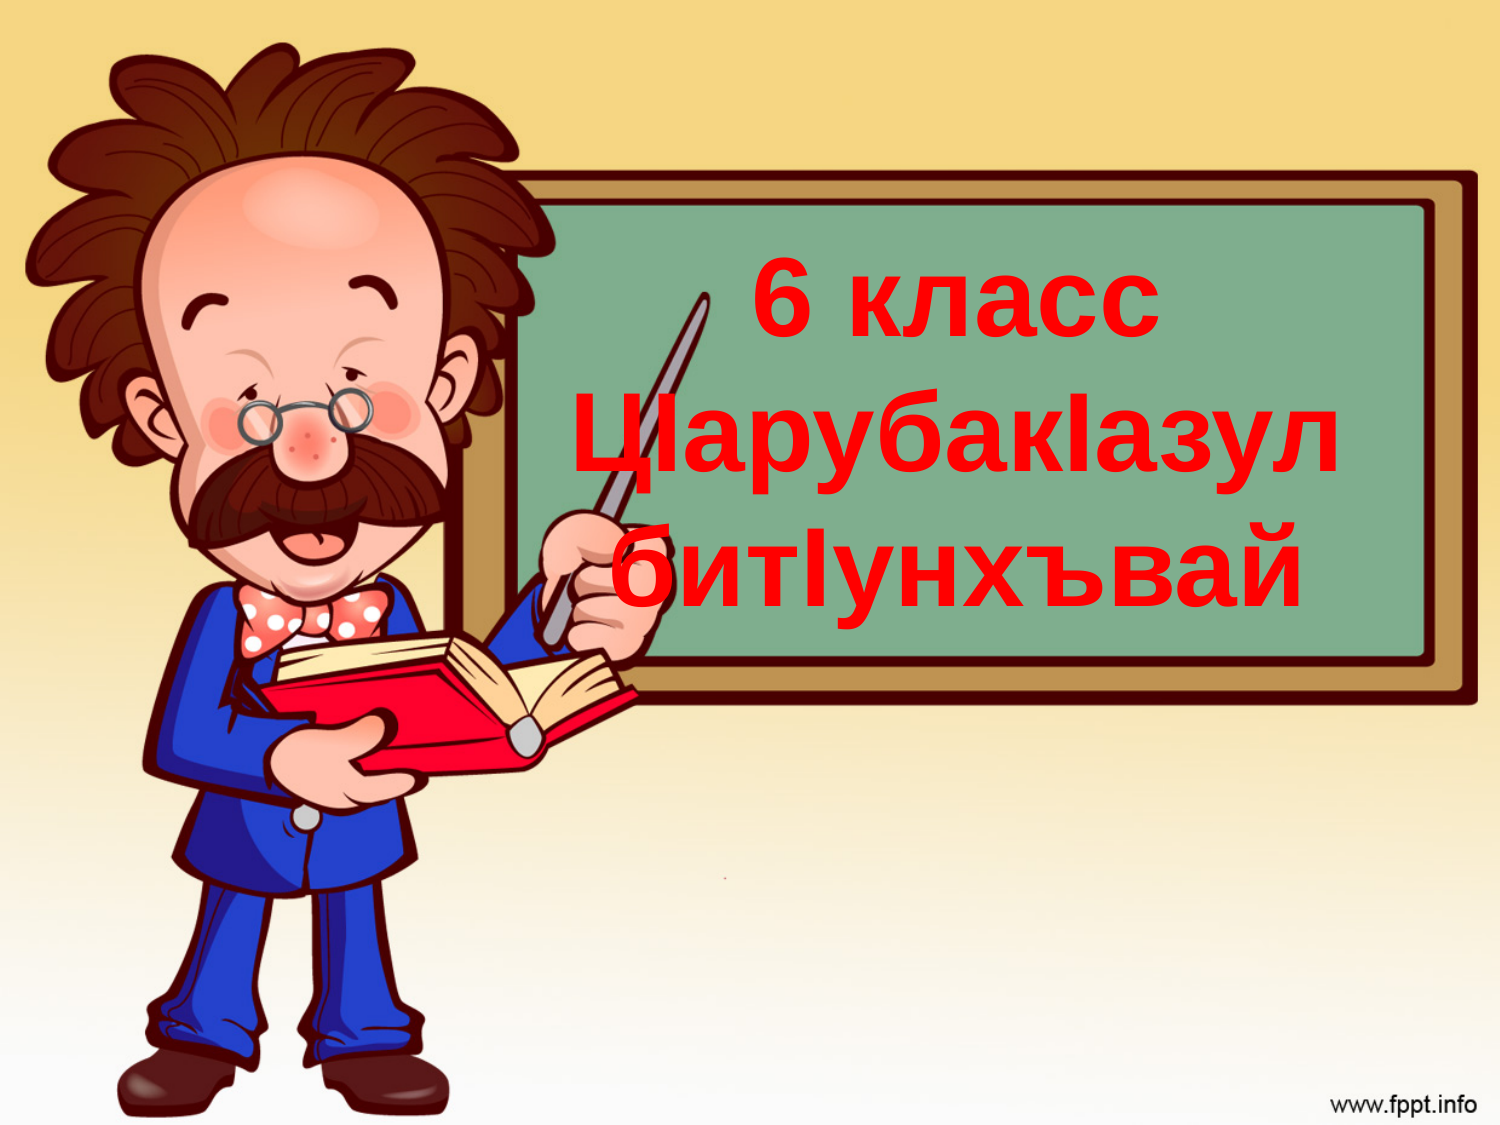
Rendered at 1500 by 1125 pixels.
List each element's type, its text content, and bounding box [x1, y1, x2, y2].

picture [0, 0, 1500, 1125]
title 6 класс ЦIарубакIазул битIунхъвай [513, 231, 1400, 622]
